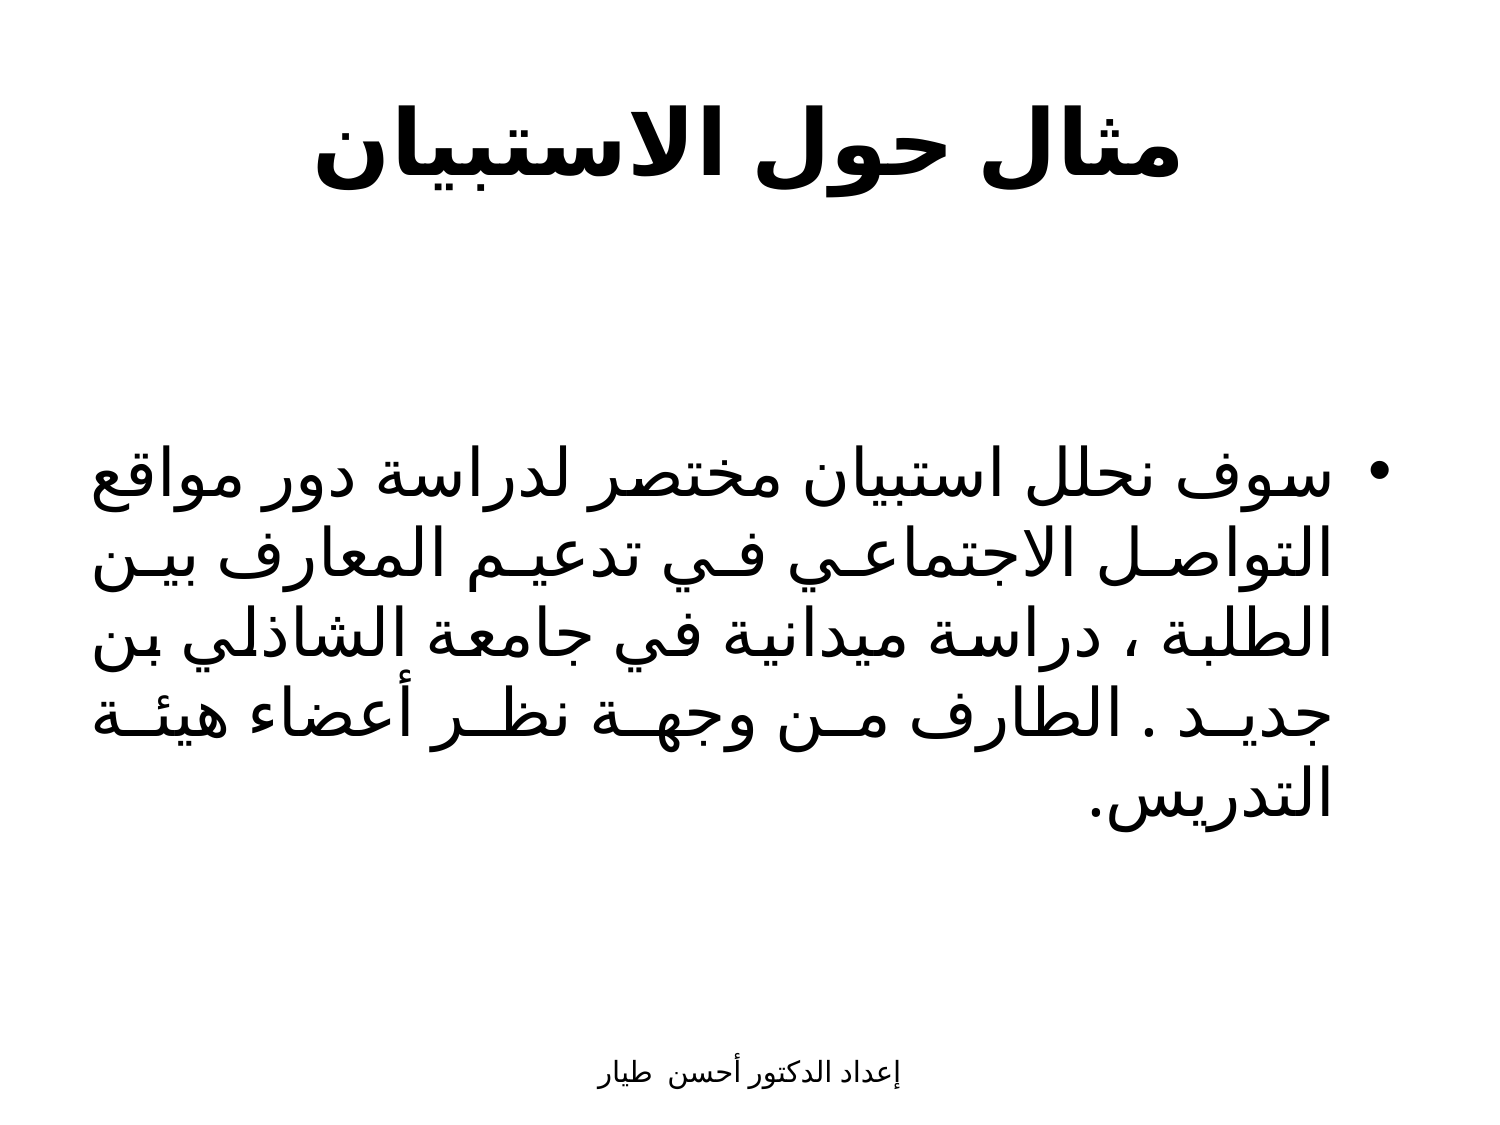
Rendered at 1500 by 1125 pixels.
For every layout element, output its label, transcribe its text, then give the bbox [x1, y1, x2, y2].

footer إعداد الدكتور أحسن طيار [512, 1042, 988, 1103]
list سوف نحلل استبيان مختصر لدراسة دور مواقع التواصل الاجتماعي في تدعيم المعارف بين الطلبة ، دراسة ميدانية في جامعة الشاذلي بن جديد . الطارف من وجهة نظر أعضاء هيئة التدريس. [75, 421, 1407, 1005]
title مثال حول الاستبيان [75, 45, 1425, 233]
